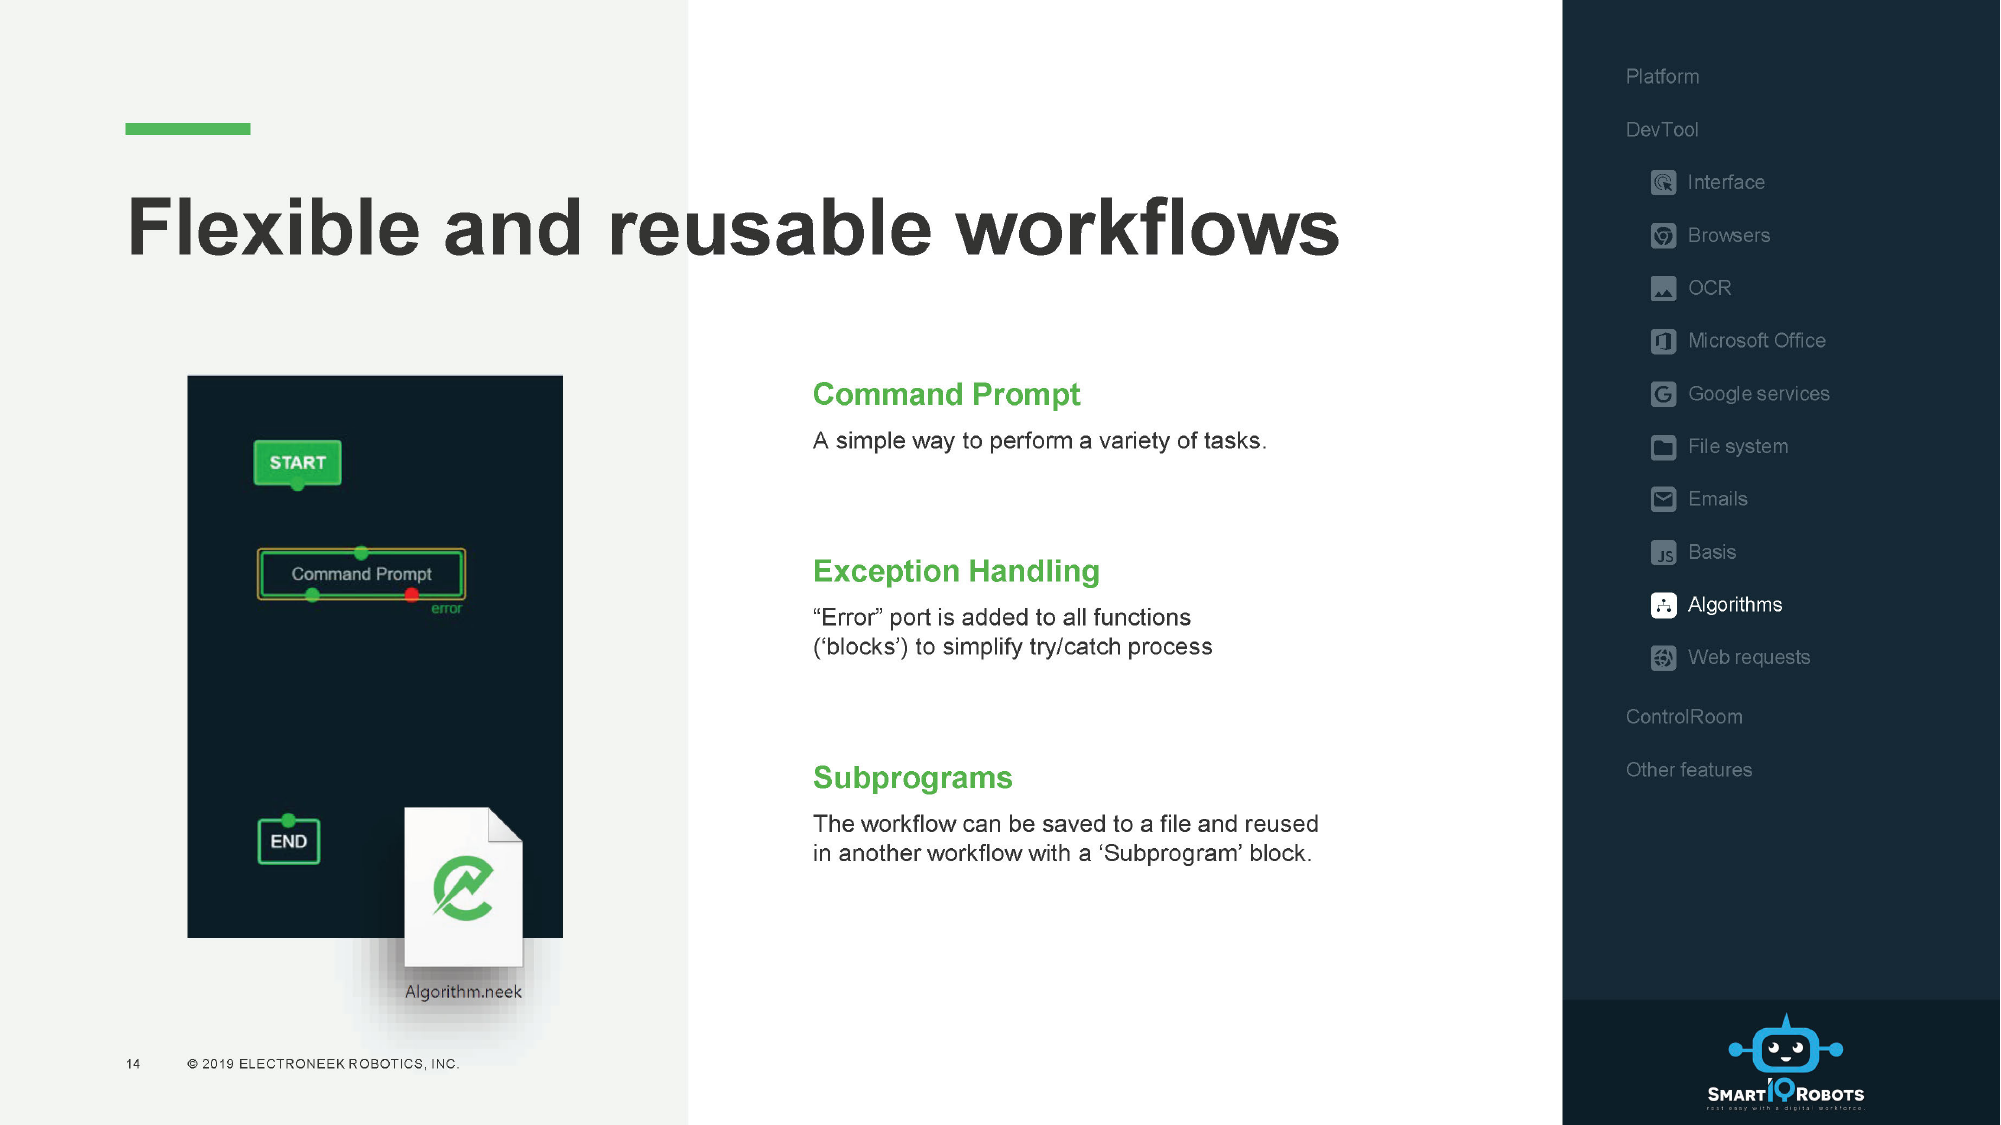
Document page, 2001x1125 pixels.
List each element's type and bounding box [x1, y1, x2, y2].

list [0, 0, 2000, 1125]
